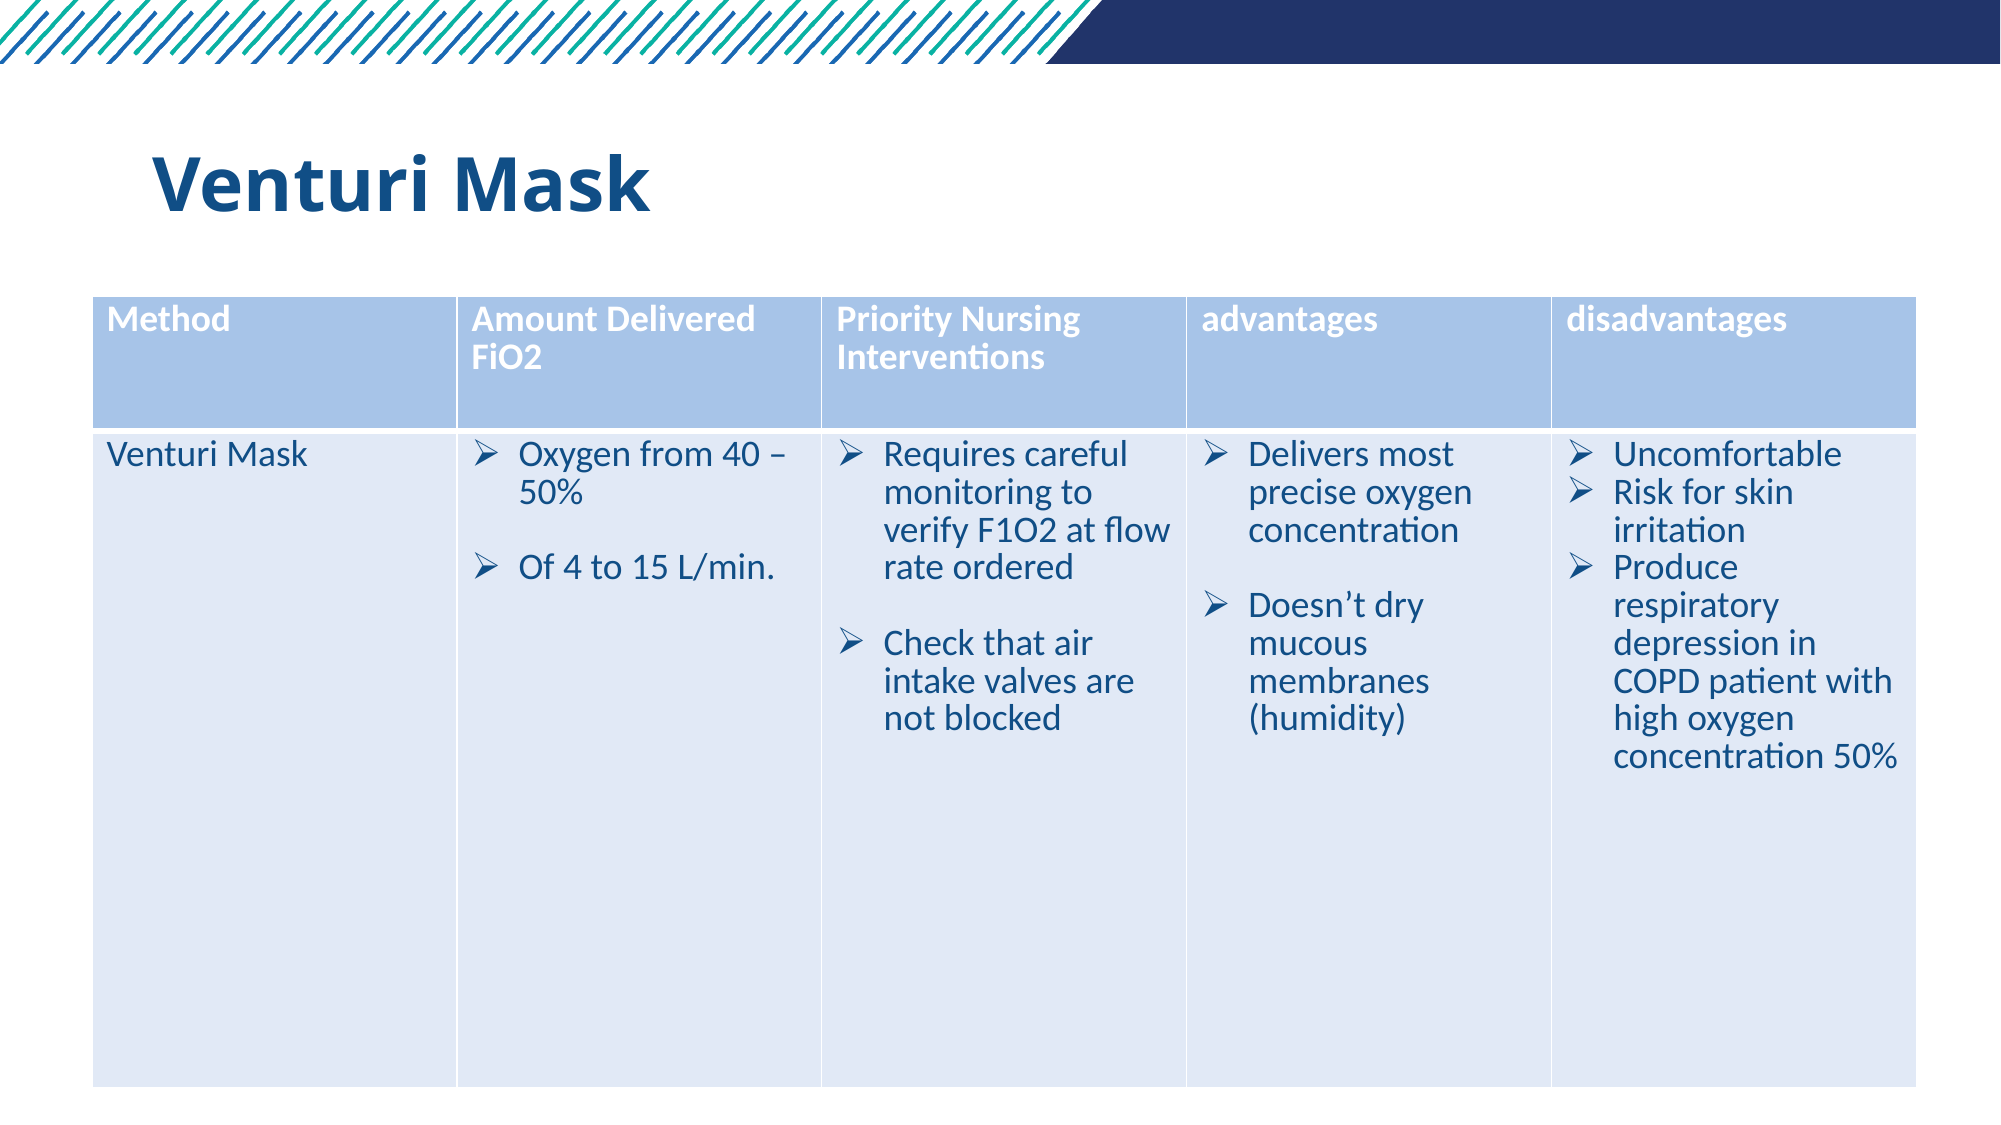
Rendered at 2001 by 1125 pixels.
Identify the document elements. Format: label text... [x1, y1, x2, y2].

table_cell Uncomfortable Risk for skin irritation Produce respiratory depression in COPD patient with high oxygen concentration 50% [1552, 434, 1916, 1087]
table_cell Oxygen from 40 – 50% Of 4 to 15 L/min. [458, 434, 821, 1087]
title Venturi Mask [137, 78, 1863, 295]
table_header disadvantages [1552, 297, 1916, 428]
table_cell Venturi Mask [93, 434, 456, 1087]
table_header Amount Delivered FiO2 [458, 297, 821, 428]
table_header advantages [1187, 297, 1551, 428]
table_cell Requires careful monitoring to verify F1O2 at flow rate ordered Check that air intake valves are not blocked [822, 434, 1186, 1087]
table_header Method [93, 297, 456, 428]
table_cell Delivers most precise oxygen concentration Doesn’t dry mucous membranes (humidity) [1187, 434, 1551, 1087]
table_header Priority Nursing Interventions [822, 297, 1186, 428]
picture [0, 0, 2001, 64]
